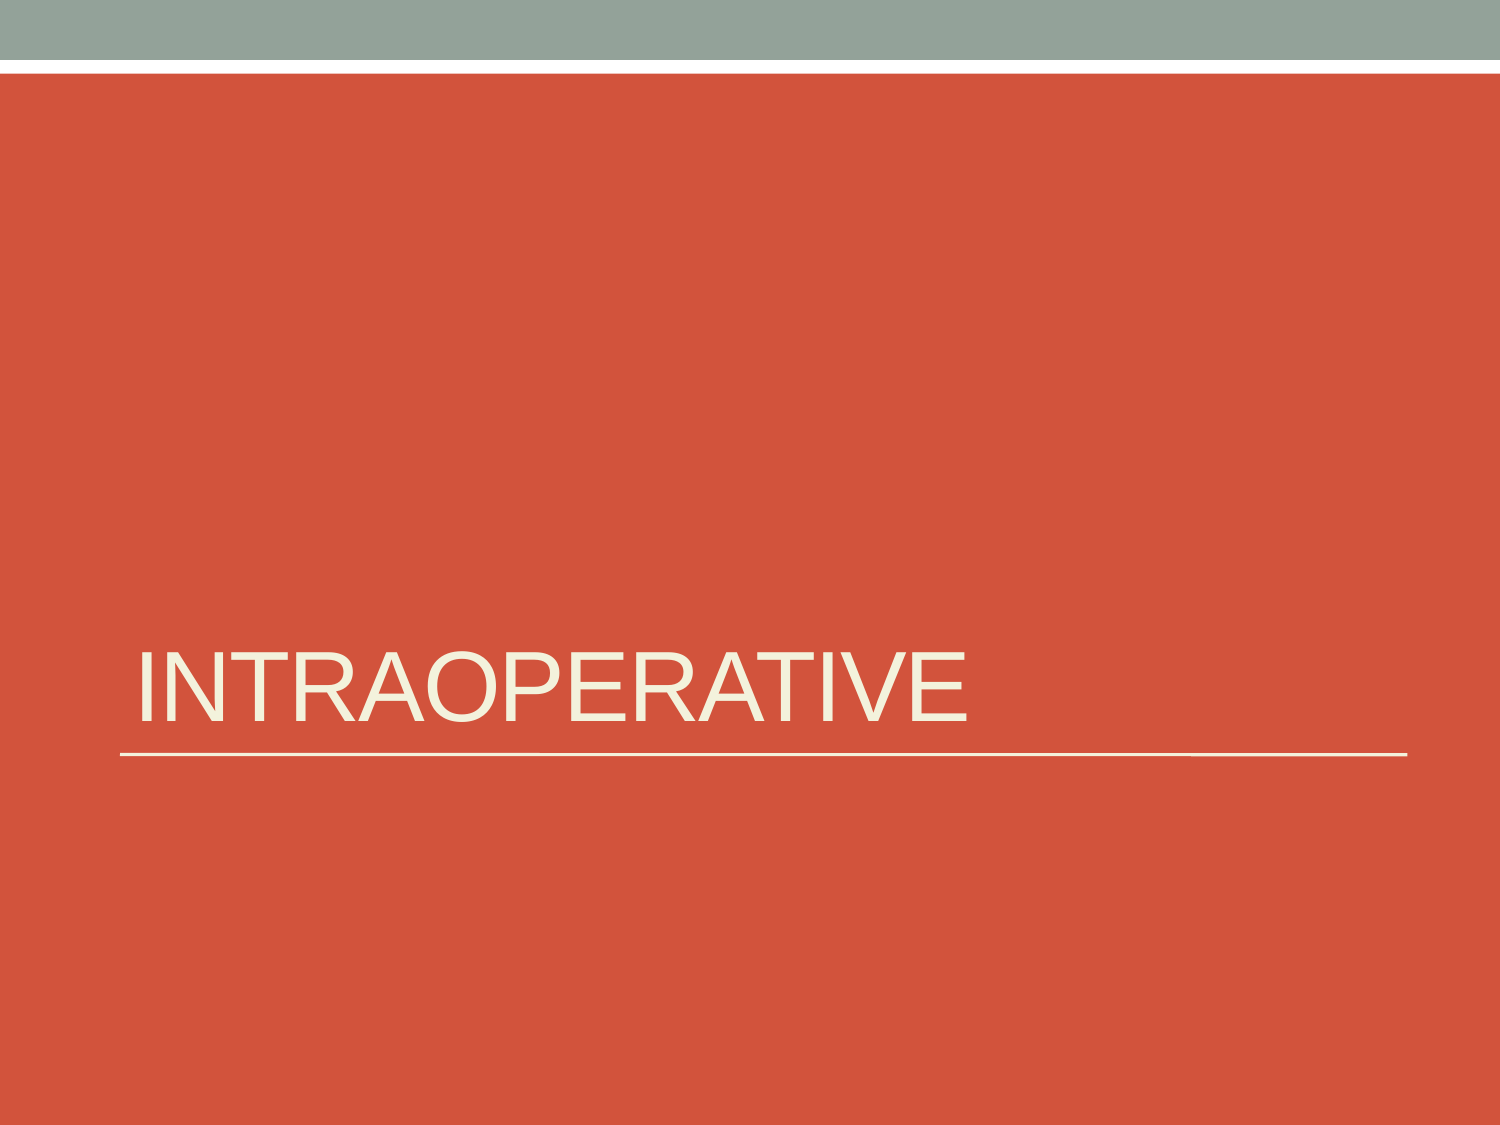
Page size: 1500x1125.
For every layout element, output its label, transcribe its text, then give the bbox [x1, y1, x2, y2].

title Intraoperative [118, 387, 1394, 749]
